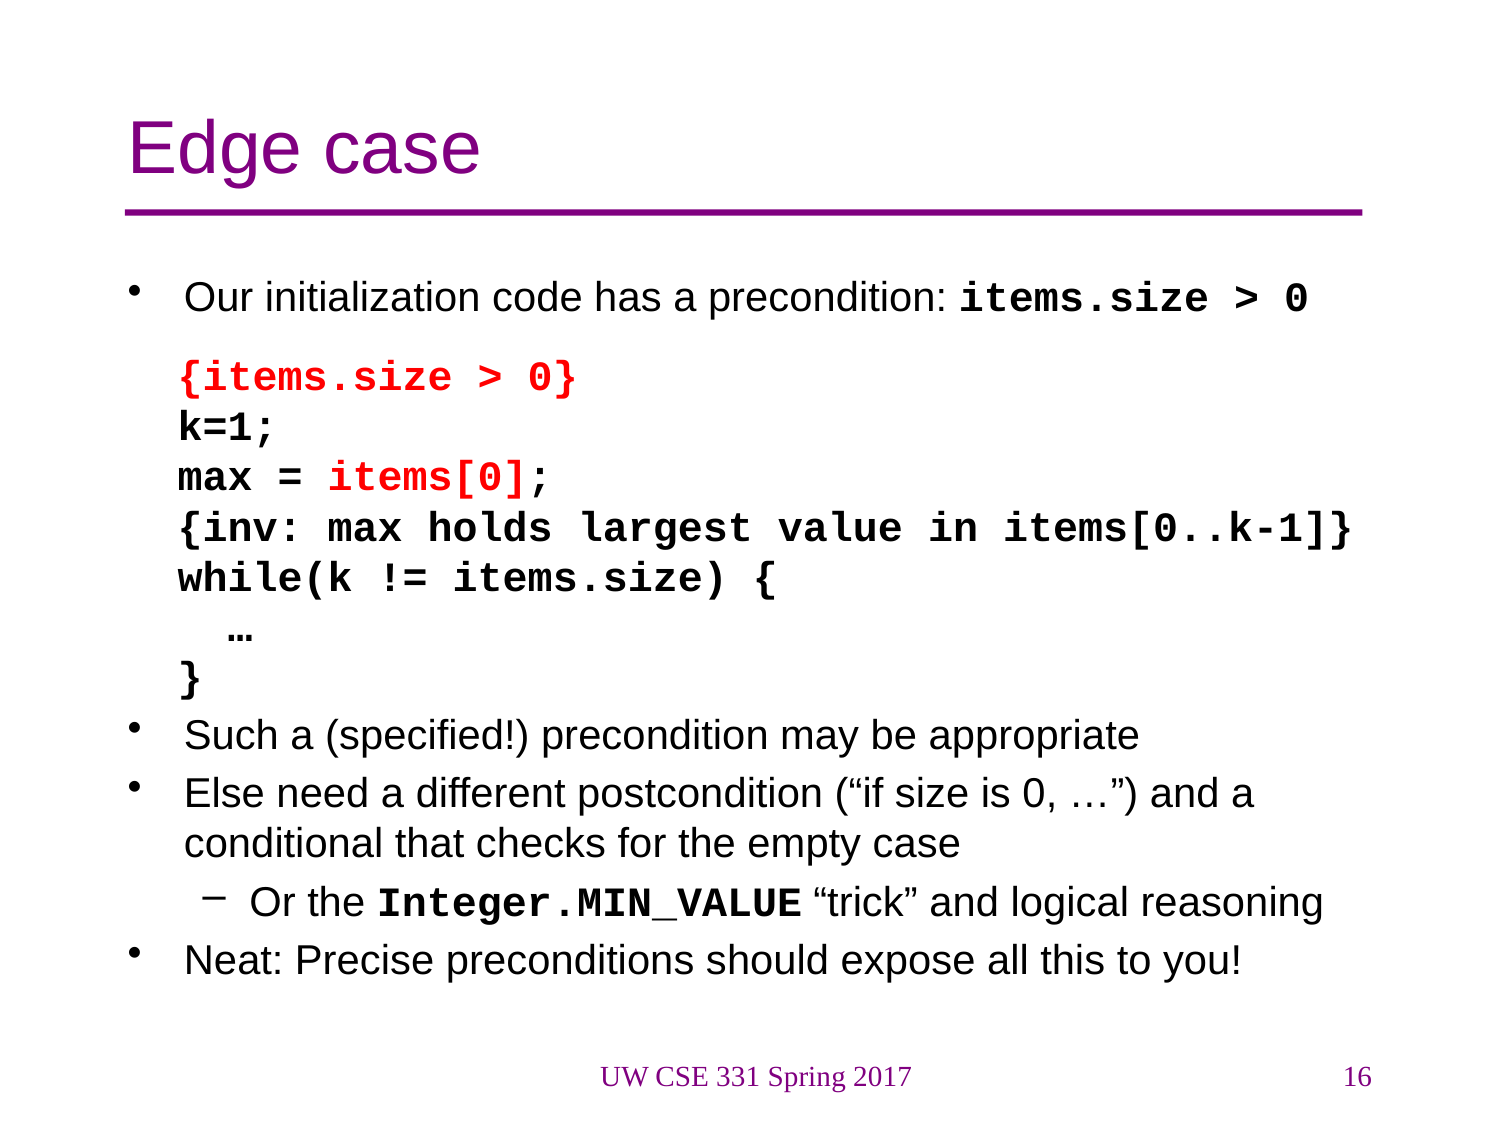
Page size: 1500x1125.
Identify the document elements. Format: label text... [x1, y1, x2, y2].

list Our initialization code has a precondition: items.size > 0 {items.size > 0} k=1; max = items[0]; {inv: max holds largest value in items[0..k-1]} while(k != items.size) { … } Such a (specified!) precondition may be appropriate Else need a different postcondition (“if size is 0, …”) and a conditional that checks for the empty case Or the Integer.MIN_VALUE “trick” and logical reasoning Neat: Precise preconditions should expose all this to you! [112, 262, 1388, 1000]
title Edge case [112, 50, 1388, 238]
slide_number 16 [1074, 1049, 1388, 1125]
footer UW CSE 331 Spring 2017 [474, 1049, 1038, 1125]
